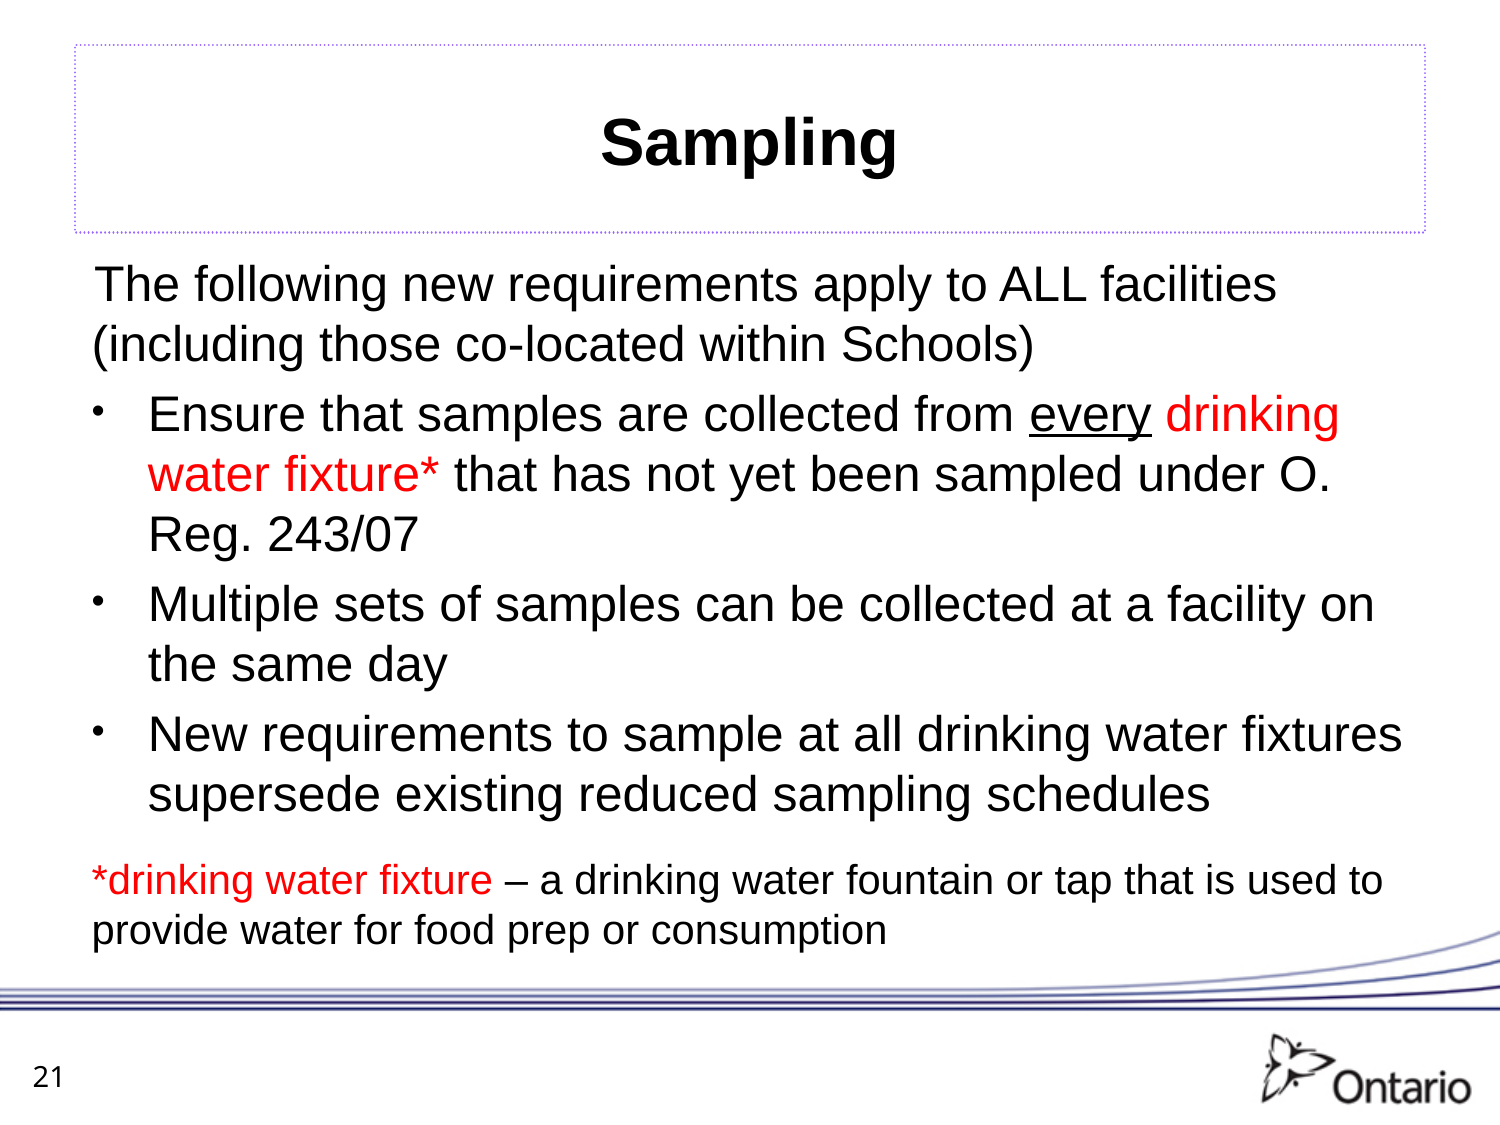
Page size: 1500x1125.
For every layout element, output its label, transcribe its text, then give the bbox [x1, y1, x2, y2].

list The following new requirements apply to ALL facilities (including those co-located within Schools) Ensure that samples are collected from every drinking water fixture* that has not yet been sampled under O. Reg. 243/07 Multiple sets of samples can be collected at a facility on the same day New requirements to sample at all drinking water fixtures supersede existing reduced sampling schedules *drinking water fixture – a drinking water fountain or tap that is used to provide water for food prep or consumption [76, 243, 1427, 988]
title Sampling [74, 44, 1426, 234]
slide_number 21 [17, 1051, 166, 1125]
picture [0, 928, 1500, 1113]
